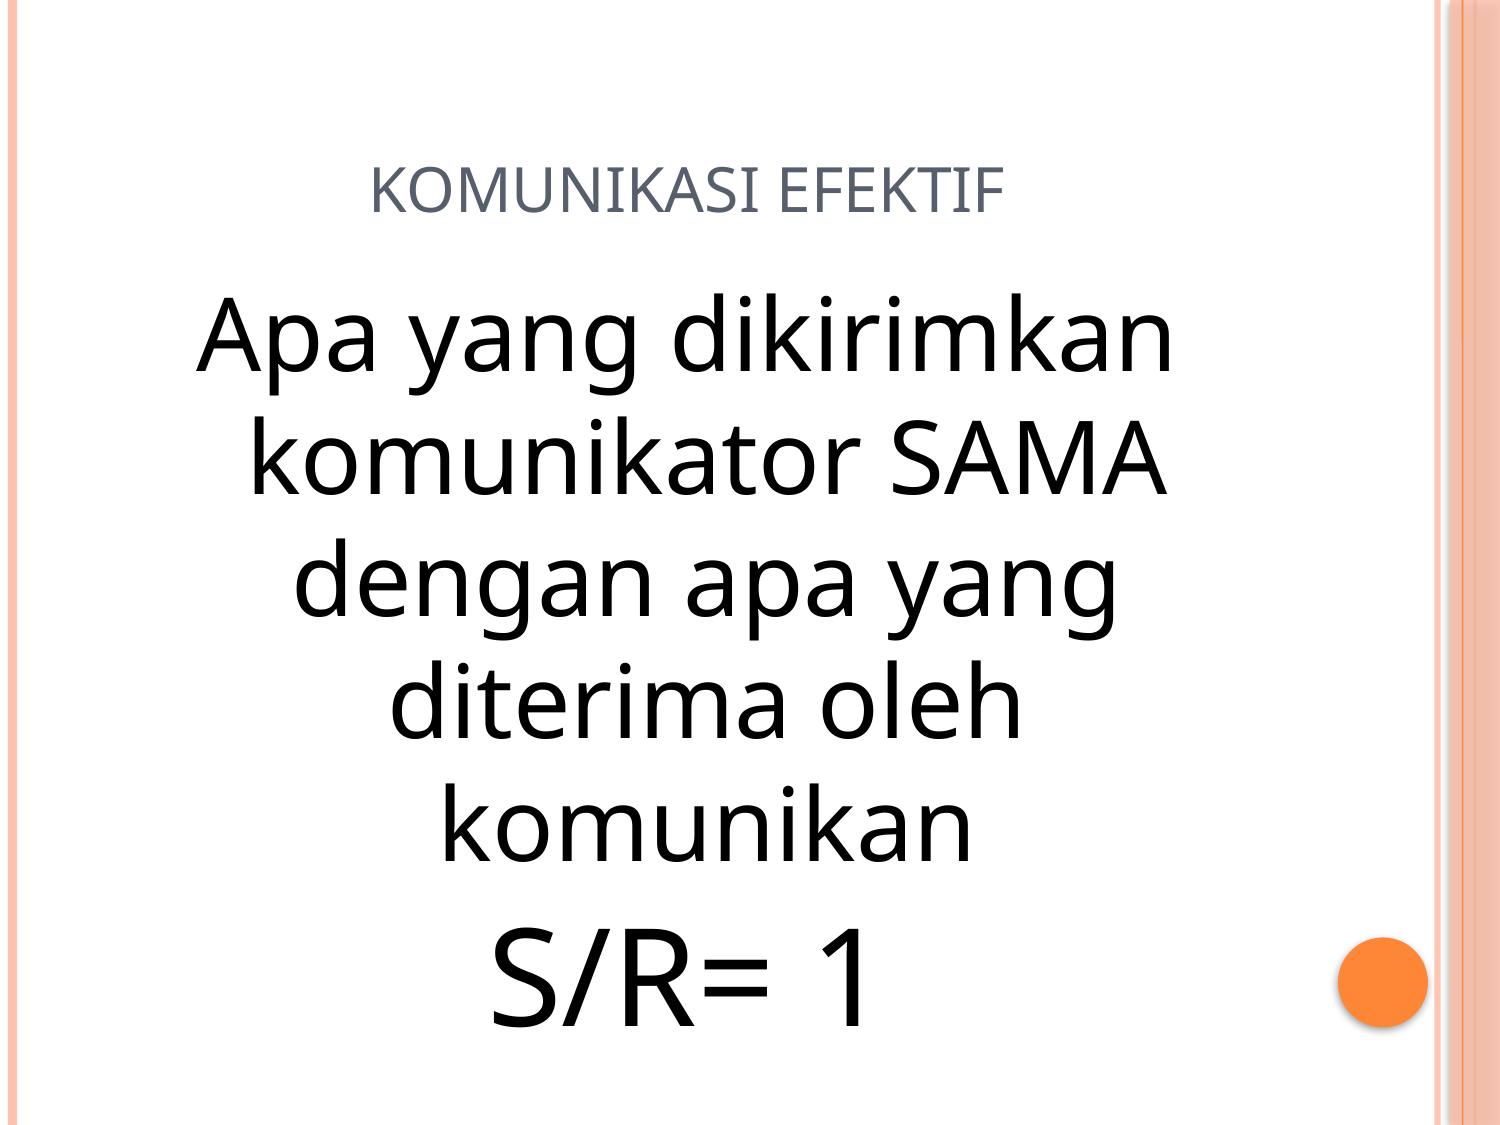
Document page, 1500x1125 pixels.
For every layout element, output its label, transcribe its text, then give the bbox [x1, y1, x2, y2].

title Komunikasi Efektif [75, 45, 1300, 233]
list Apa yang dikirimkan komunikator SAMA dengan apa yang diterima oleh komunikan S/R= 1 [75, 262, 1300, 1062]
